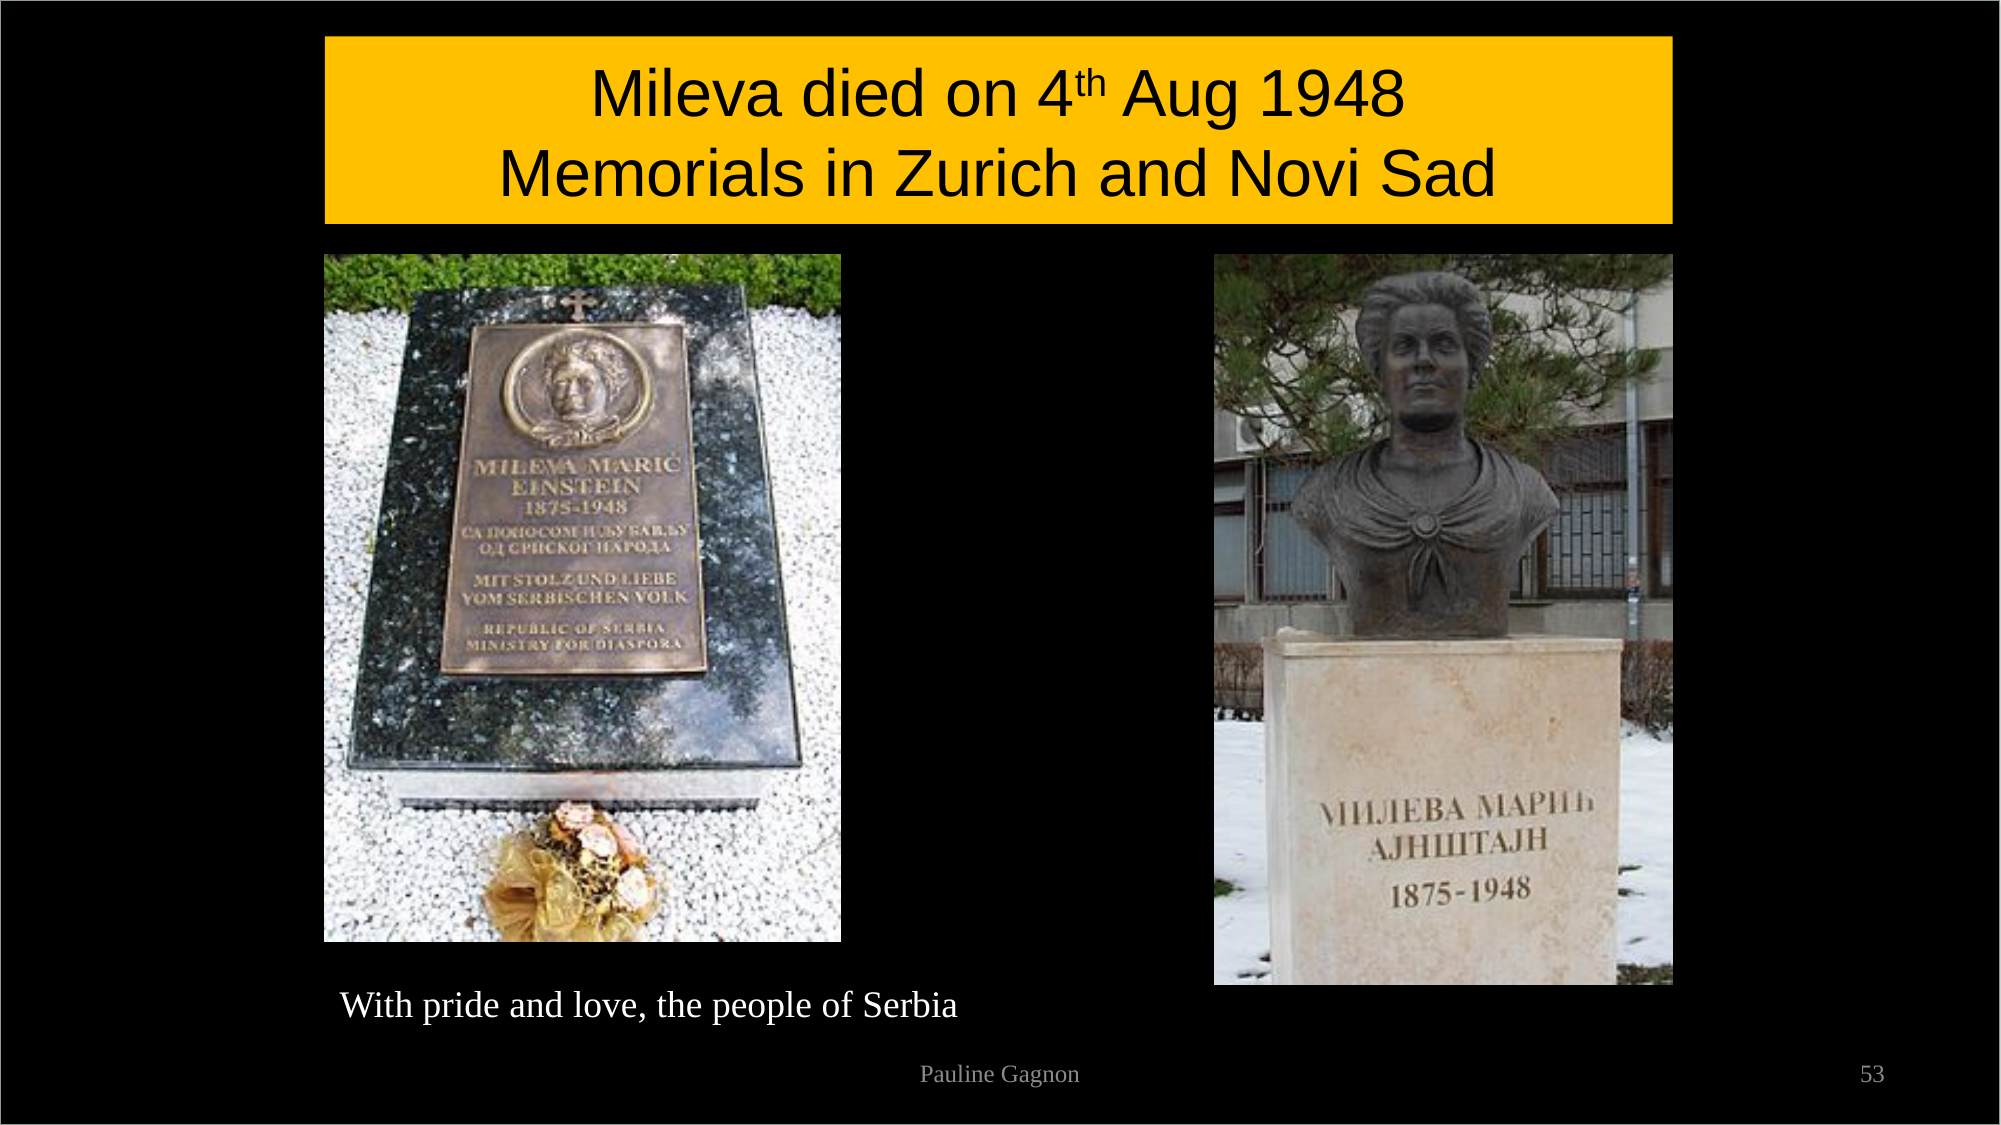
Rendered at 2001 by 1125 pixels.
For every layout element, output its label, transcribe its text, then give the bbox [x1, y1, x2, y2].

slide_number 53 [1433, 1042, 1900, 1103]
title Mileva died on 4th Aug 1948 Memorials in Zurich and Novi Sad [324, 36, 1673, 224]
text_box With pride and love, the people of Serbia [324, 972, 988, 1032]
picture [324, 254, 842, 942]
footer Pauline Gagnon [683, 1042, 1317, 1103]
picture [1214, 254, 1673, 986]
